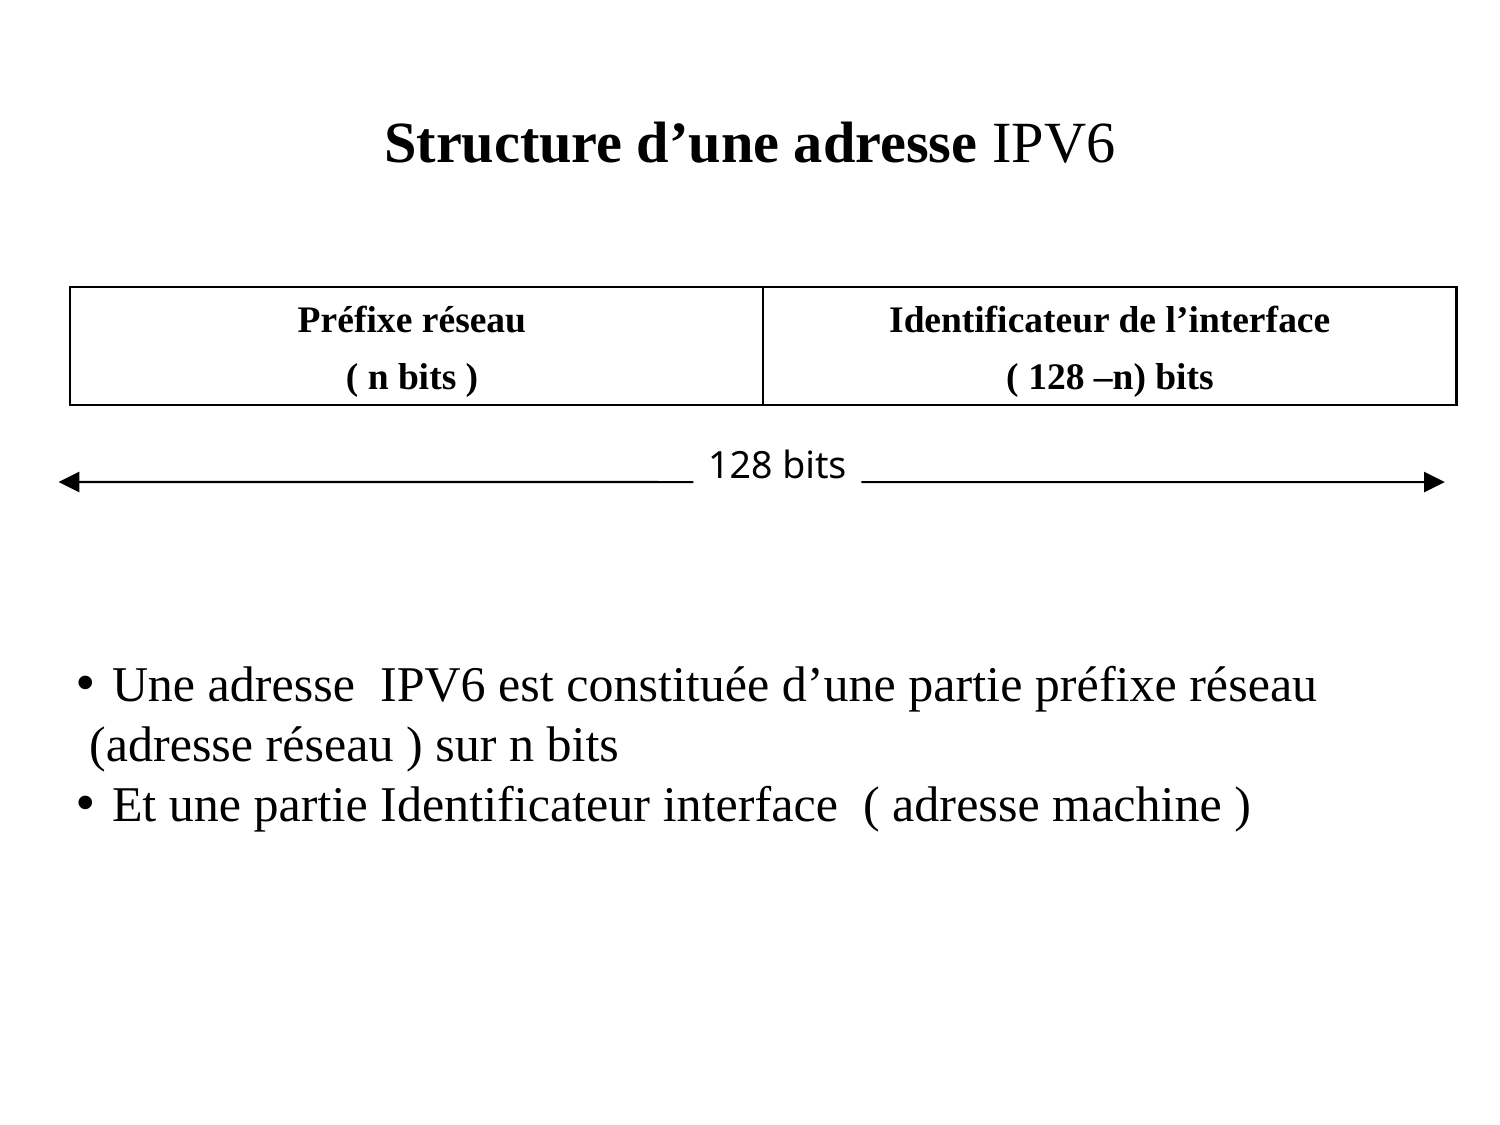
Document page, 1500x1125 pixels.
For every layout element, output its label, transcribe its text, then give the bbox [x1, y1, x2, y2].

title Structure d’une adresse IPV6 [74, 44, 1426, 233]
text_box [58, 433, 1445, 539]
text_box Préfixe réseau ( n bits ) [70, 286, 763, 405]
text_box Identificateur de l’interface ( 128 –n) bits [763, 286, 1457, 405]
text_box Une adresse IPV6 est constituée d’une partie préfixe réseau (adresse réseau ) sur n bits Et une partie Identificateur interface ( adresse machine ) [61, 644, 1334, 840]
